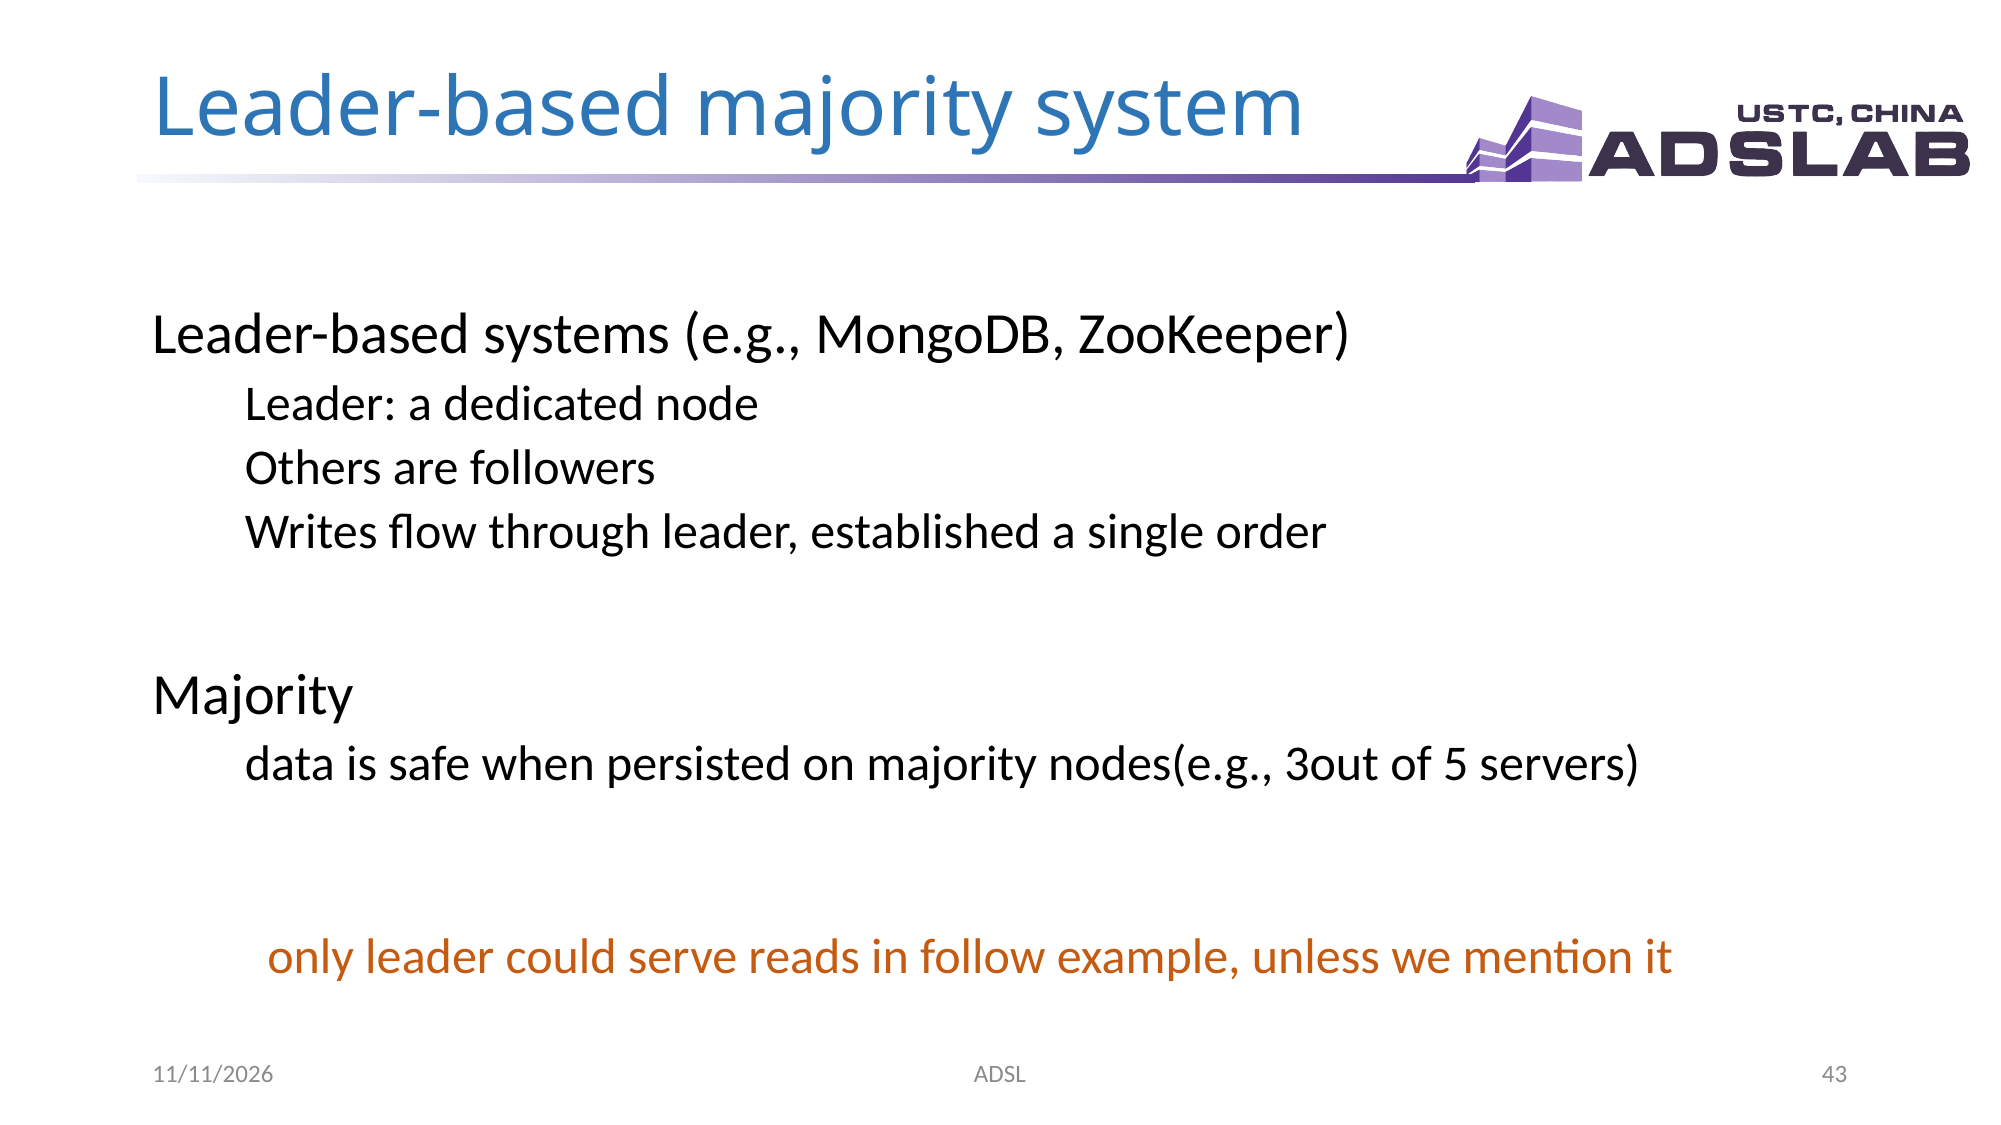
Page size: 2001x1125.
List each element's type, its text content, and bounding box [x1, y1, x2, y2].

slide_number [137, 1042, 588, 1103]
footer ADSL [662, 1042, 1338, 1103]
title Leader-based majority system [137, 57, 1459, 161]
picture [1459, 93, 1976, 183]
slide_number 43 [1412, 1042, 1863, 1103]
list Leader-based systems (e.g., MongoDB, ZooKeeper) Leader: a dedicated node Others are followers Writes flow through leader, established a single order Majority data is safe when persisted on majority nodes(e.g., 3out of 5 servers) only leader could serve reads in follow example, unless we mention it [137, 205, 1863, 1016]
